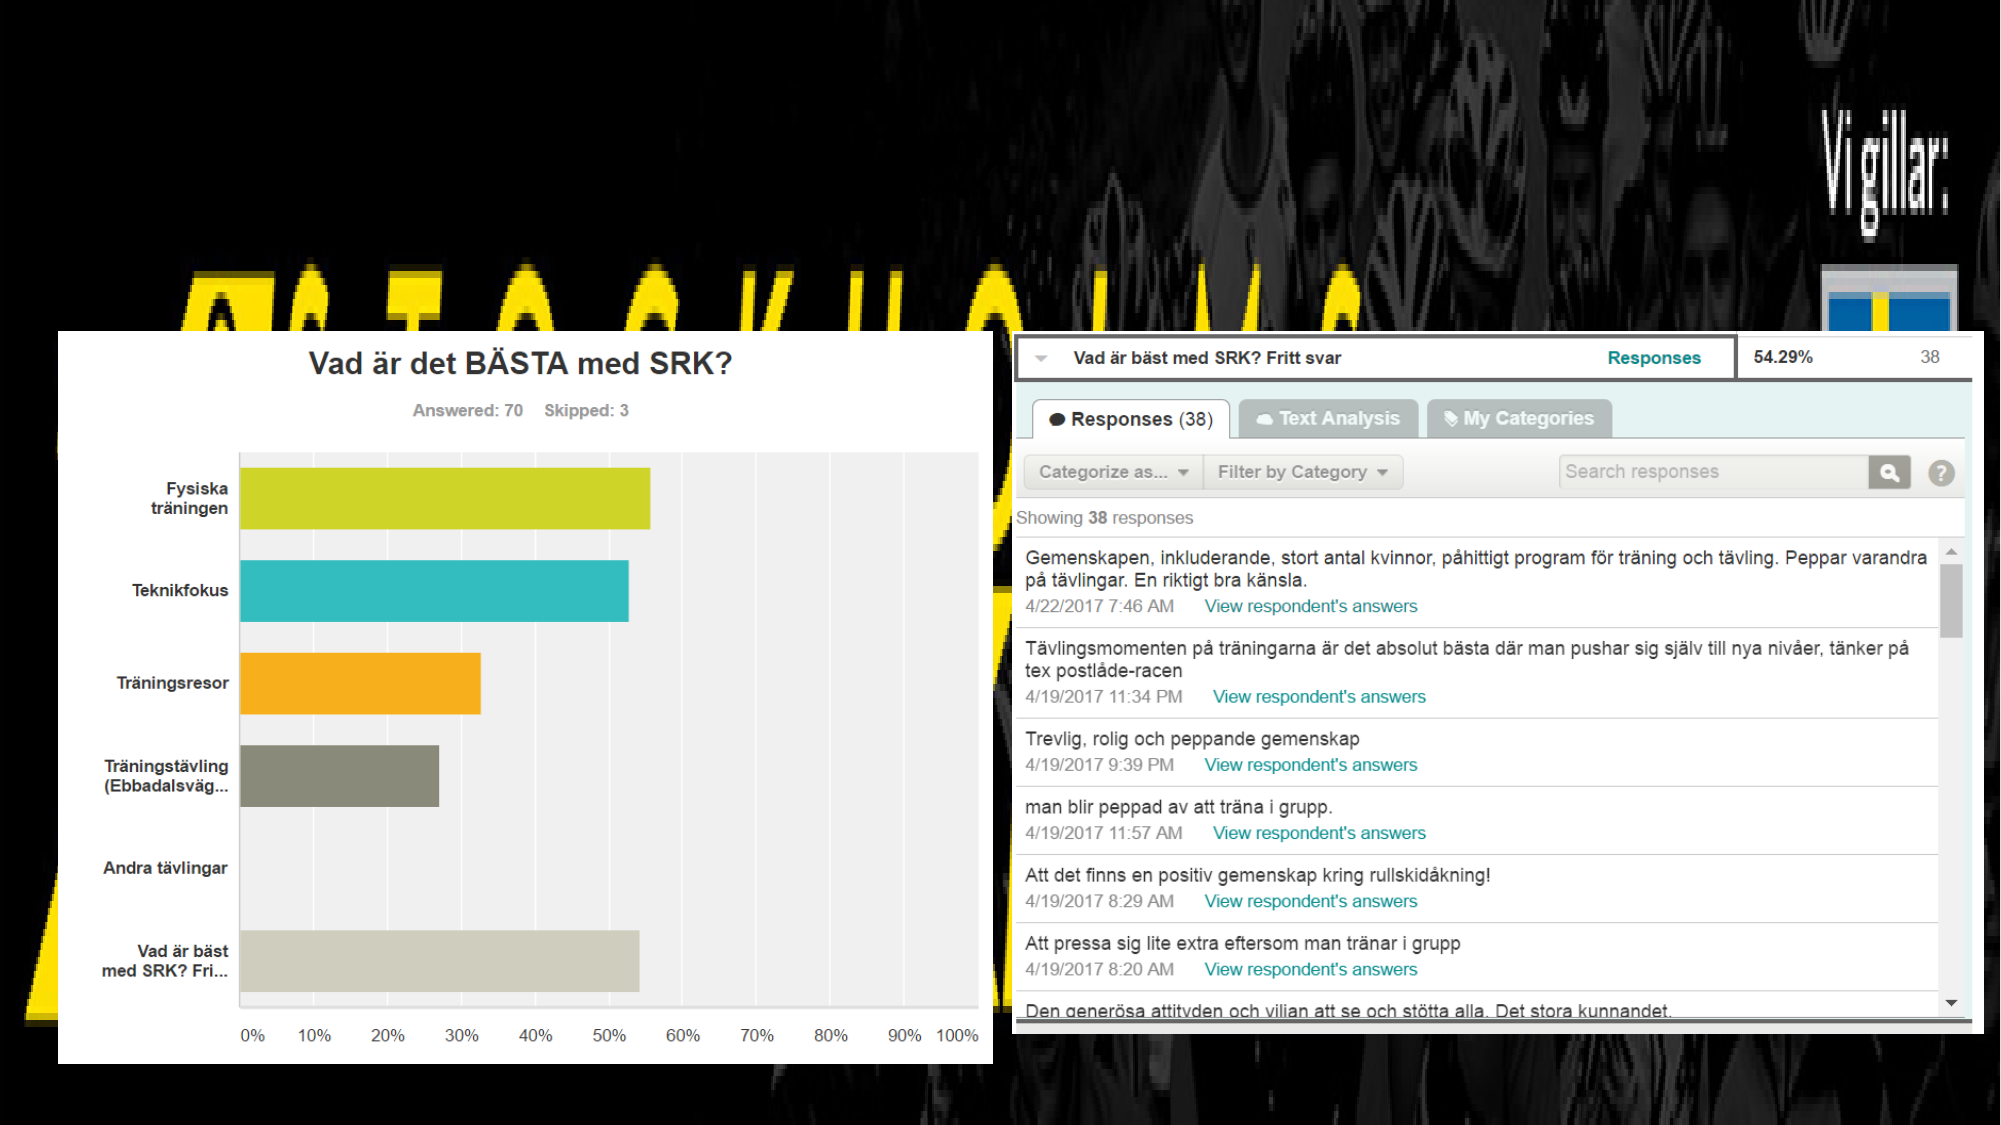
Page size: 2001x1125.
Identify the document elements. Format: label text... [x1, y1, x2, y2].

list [58, 331, 993, 1064]
title Det bästa med SRK? [137, 59, 1863, 278]
picture [0, 0, 2001, 1125]
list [1012, 331, 1984, 1034]
